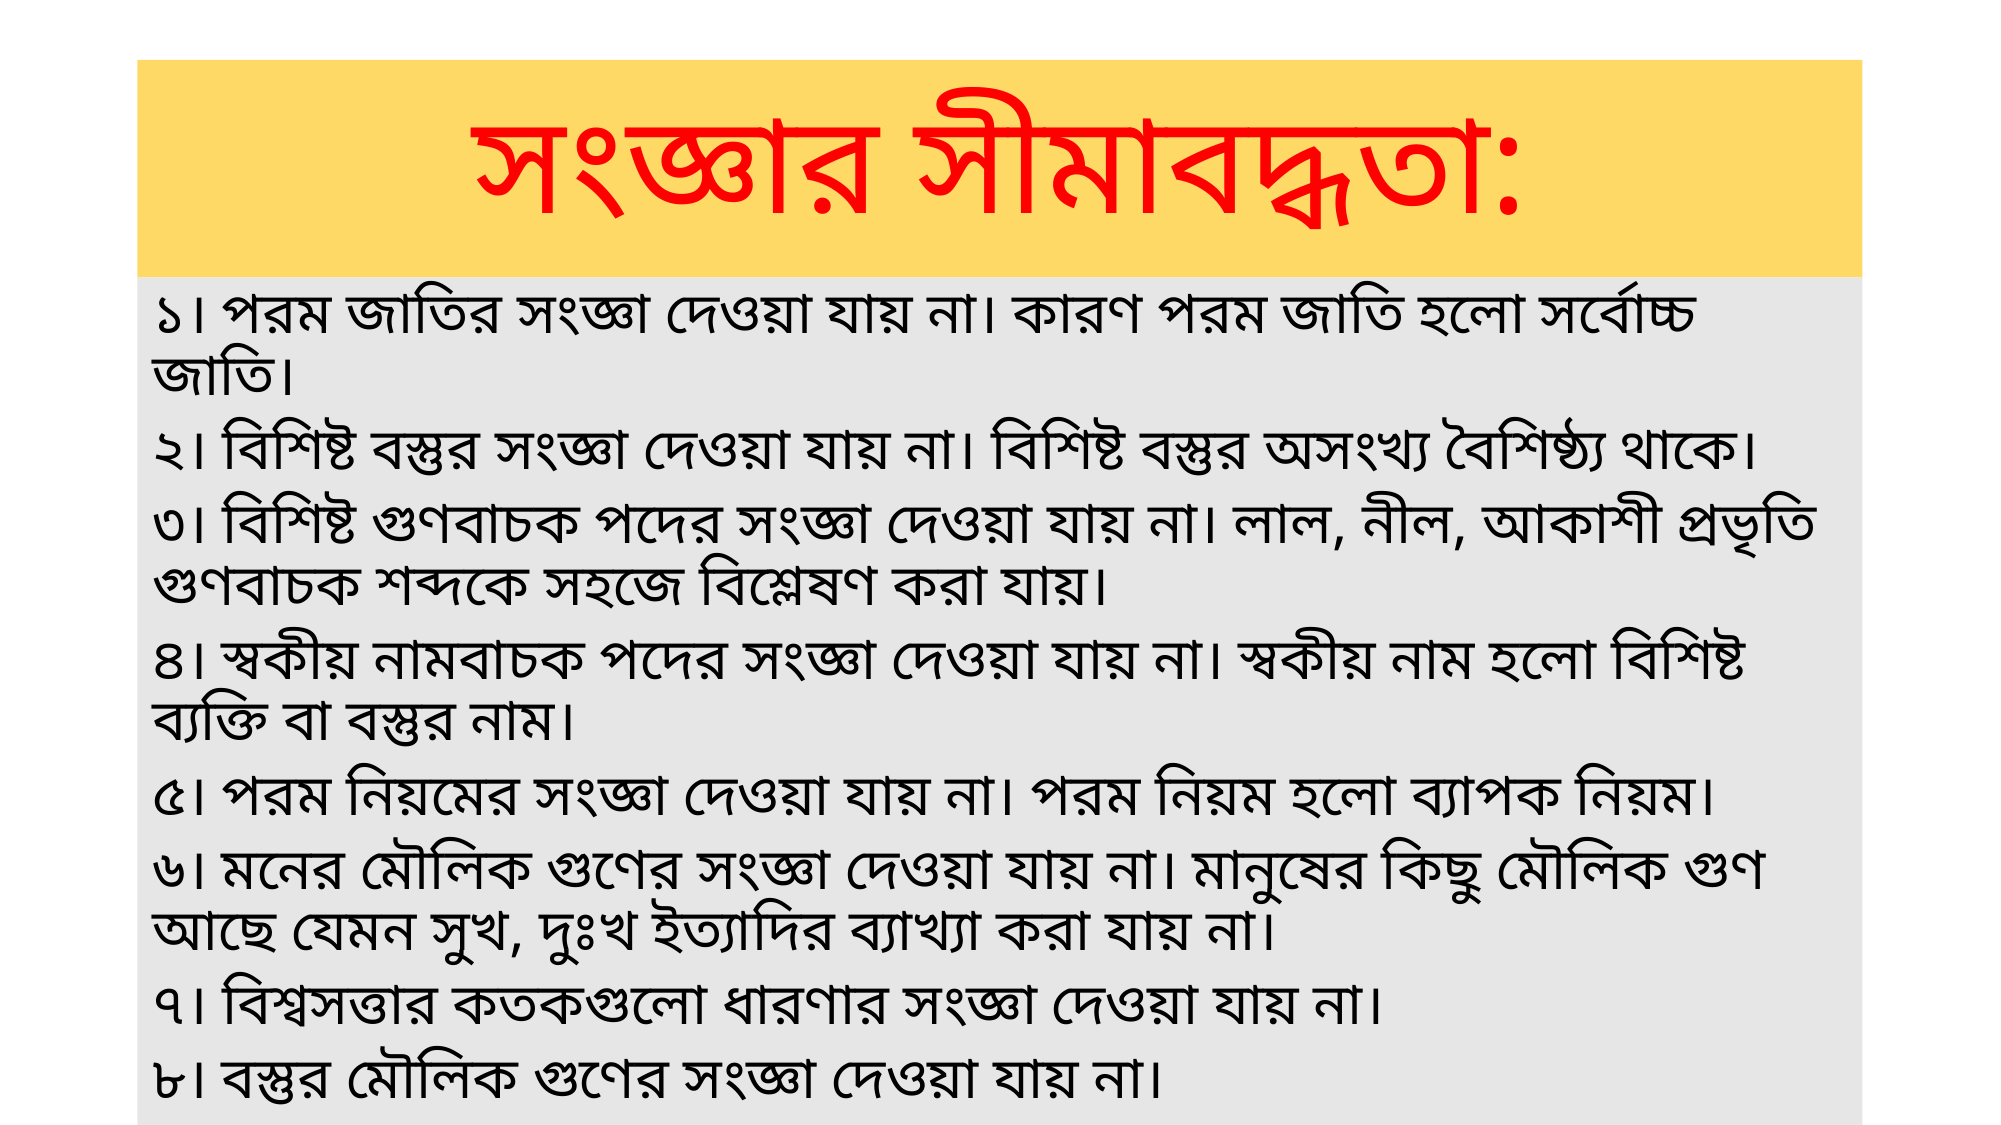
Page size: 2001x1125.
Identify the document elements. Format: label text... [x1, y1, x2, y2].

list ১। পরম জাতির সংজ্ঞা দেওয়া যায় না। কারণ পরম জাতি হলো সর্বোচ্চ জাতি। ২। বিশিষ্ট বস্তুর সংজ্ঞা দেওয়া যায় না। বিশিষ্ট বস্তুর অসংখ্য বৈশিষ্ঠ্য থাকে। ৩। বিশিষ্ট গুণবাচক পদের সংজ্ঞা দেওয়া যায় না। লাল, নীল, আকাশী প্রভৃতি গুণবাচক শব্দকে সহজে বিশ্লেষণ করা যায়। ৪। স্বকীয় নামবাচক পদের সংজ্ঞা দেওয়া যায় না। স্বকীয় নাম হলো বিশিষ্ট ব্যক্তি বা বস্তুর নাম। ৫। পরম নিয়মের সংজ্ঞা দেওয়া যায় না। পরম নিয়ম হলো ব্যাপক নিয়ম। ৬। মনের মৌলিক গুণের সংজ্ঞা দেওয়া যায় না। মানুষের কিছু মৌলিক গুণ আছে যেমন সুখ, দুঃখ ইত্যাদির ব্যাখ্যা করা যায় না। ৭। বিশ্বসত্তার কতকগুলো ধারণার সংজ্ঞা দেওয়া যায় না। ৮। বস্তুর মৌলিক গুণের সংজ্ঞা দেওয়া যায় না। [137, 277, 1863, 1125]
title সংজ্ঞার সীমাবদ্ধতা: [137, 59, 1863, 277]
